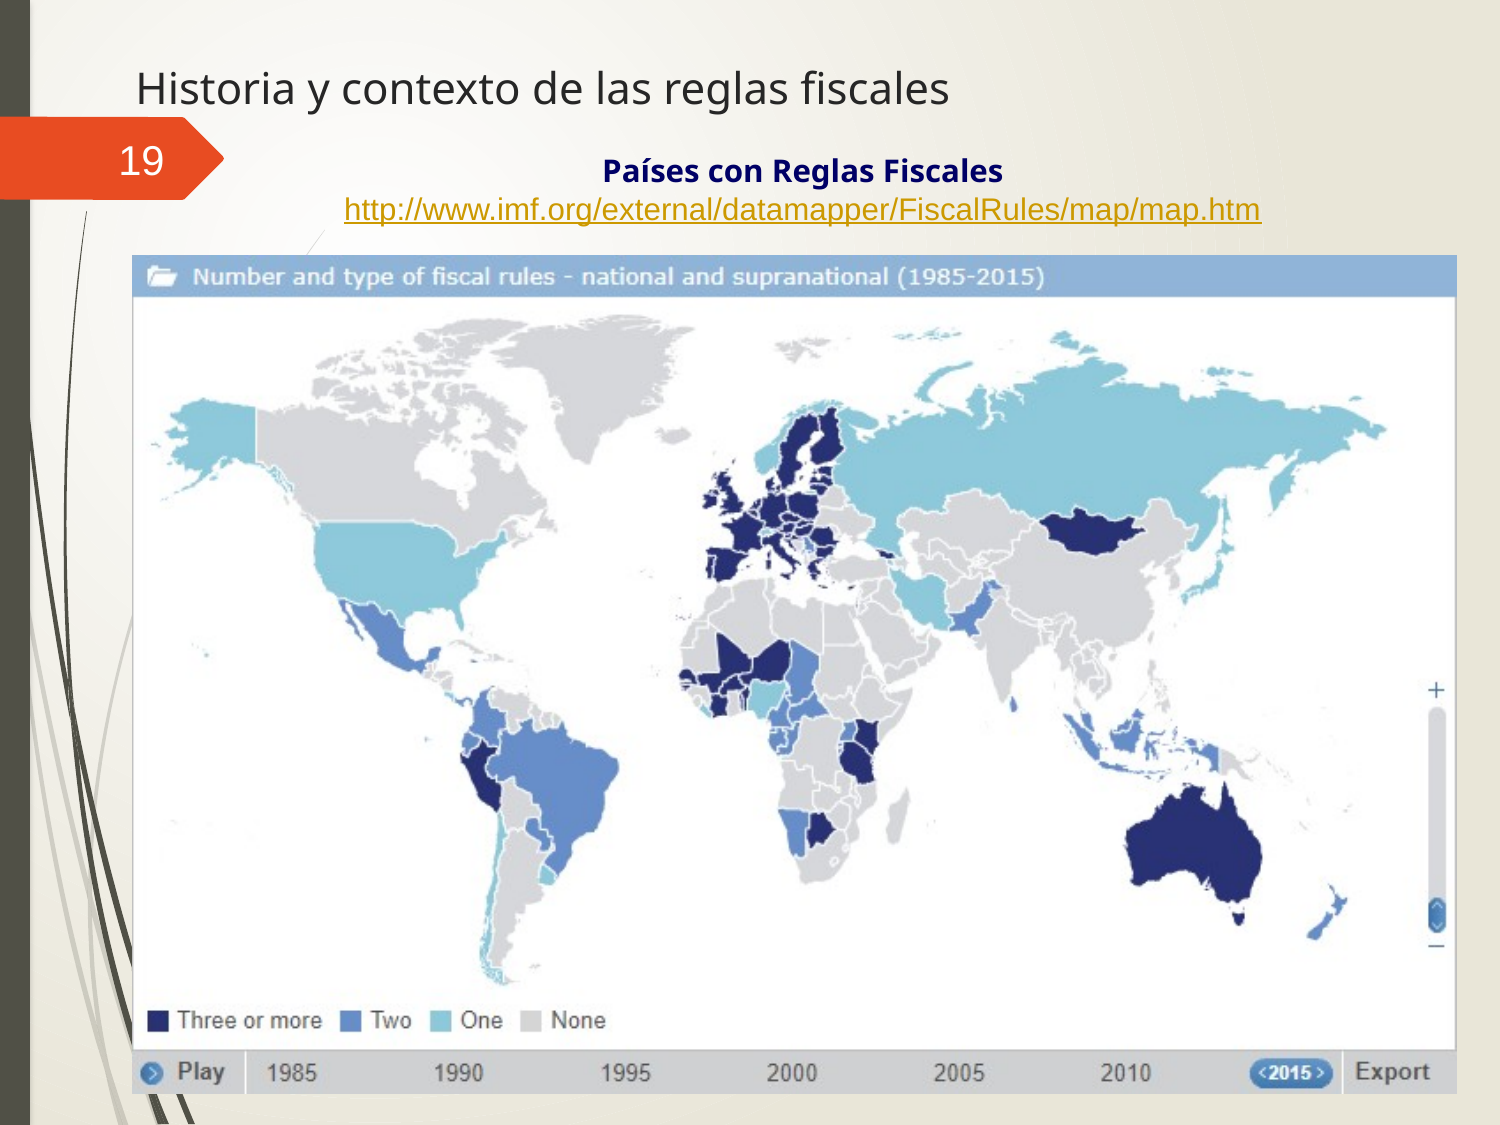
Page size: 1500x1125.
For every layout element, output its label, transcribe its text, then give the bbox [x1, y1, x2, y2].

text_box Países con Reglas Fiscales http://www.imf.org/external/datamapper/FiscalRules/map/map.htm [312, 144, 1294, 254]
slide_number 19 [83, 129, 180, 190]
picture [132, 255, 1457, 1095]
title Historia y contexto de las reglas fiscales [120, 0, 1432, 126]
